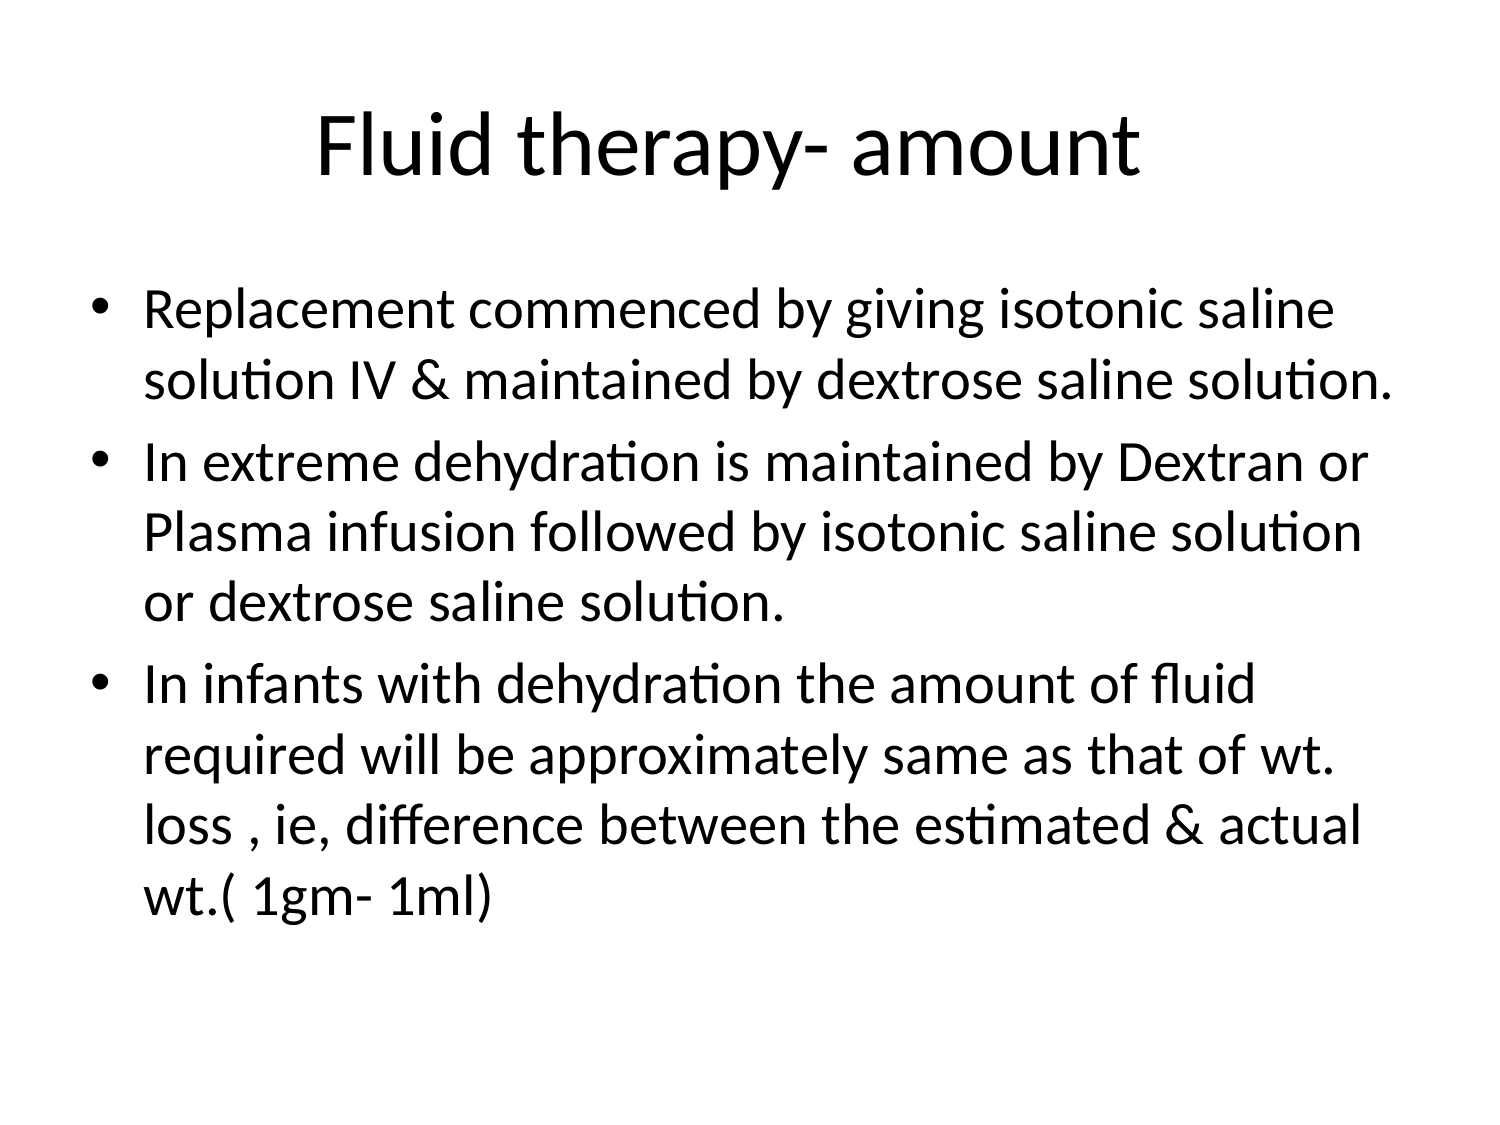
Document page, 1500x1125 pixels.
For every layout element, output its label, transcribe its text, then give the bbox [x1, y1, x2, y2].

list Replacement commenced by giving isotonic saline solution IV & maintained by dextrose saline solution. In extreme dehydration is maintained by Dextran or Plasma infusion followed by isotonic saline solution or dextrose saline solution. In infants with dehydration the amount of fluid required will be approximately same as that of wt. loss , ie, difference between the estimated & actual wt.( 1gm- 1ml) [75, 262, 1425, 1005]
title Fluid therapy- amount [75, 45, 1425, 233]
